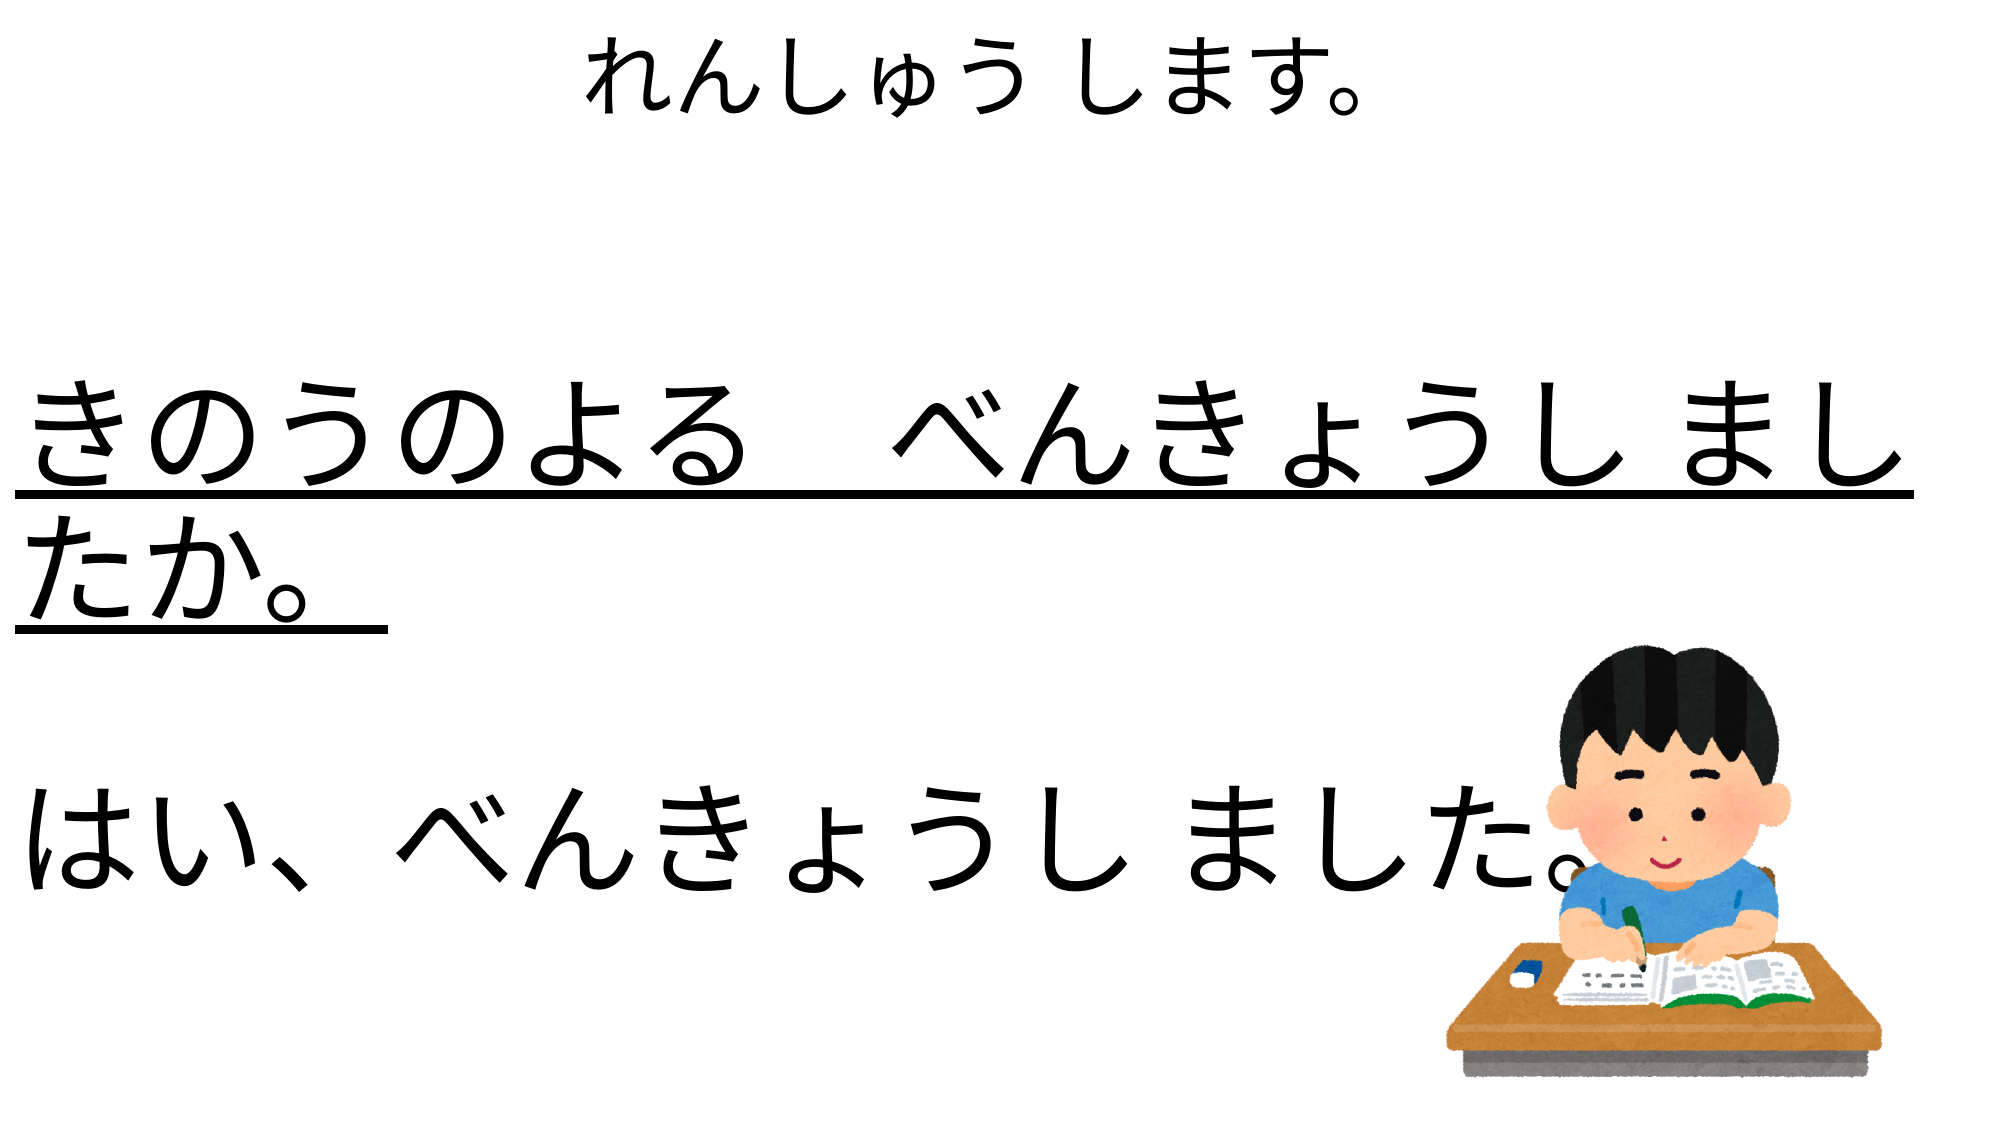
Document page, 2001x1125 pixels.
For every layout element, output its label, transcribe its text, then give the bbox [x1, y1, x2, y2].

title れんしゅう します。 [0, 22, 2000, 139]
subtitle きのうのよる べんきょうし ましたか。 はい、べんきょうし ました。 [0, 160, 2000, 1125]
picture [1431, 630, 1904, 1103]
